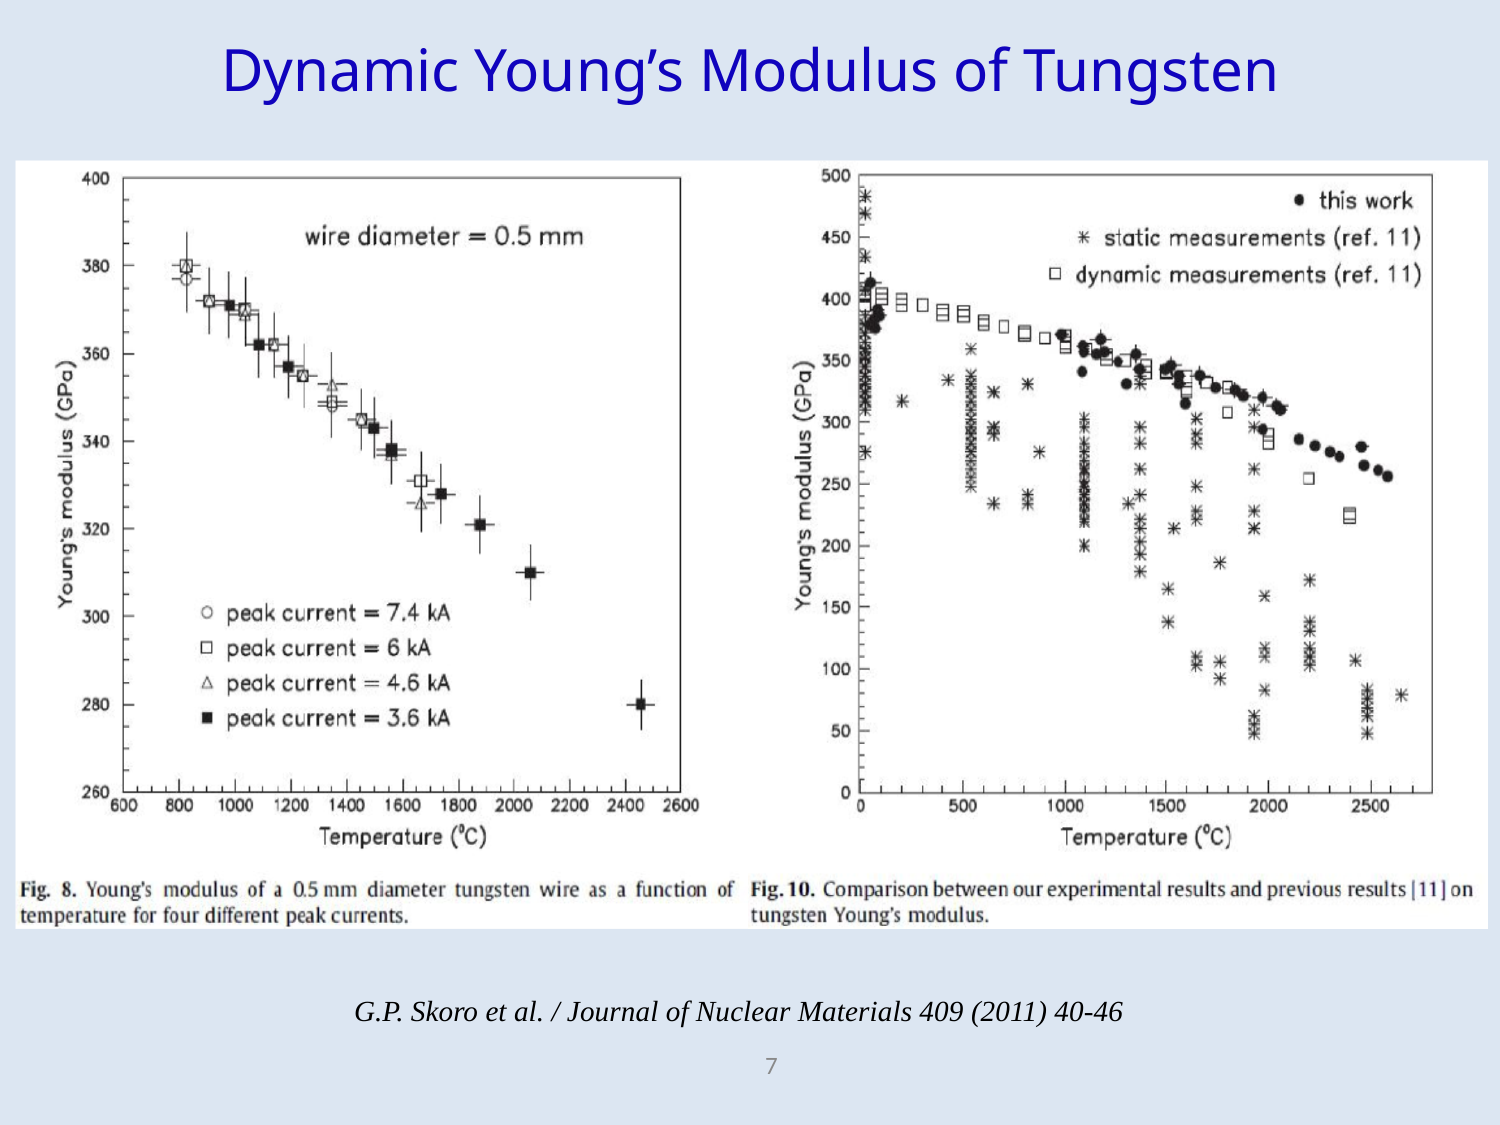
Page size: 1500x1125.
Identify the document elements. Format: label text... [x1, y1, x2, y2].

text_box G.P. Skoro et al. / Journal of Nuclear Materials 409 (2011) 40-46 [23, 984, 1455, 1035]
title Dynamic Young’s Modulus of Tungsten [0, 0, 1500, 138]
picture [0, 161, 1500, 929]
